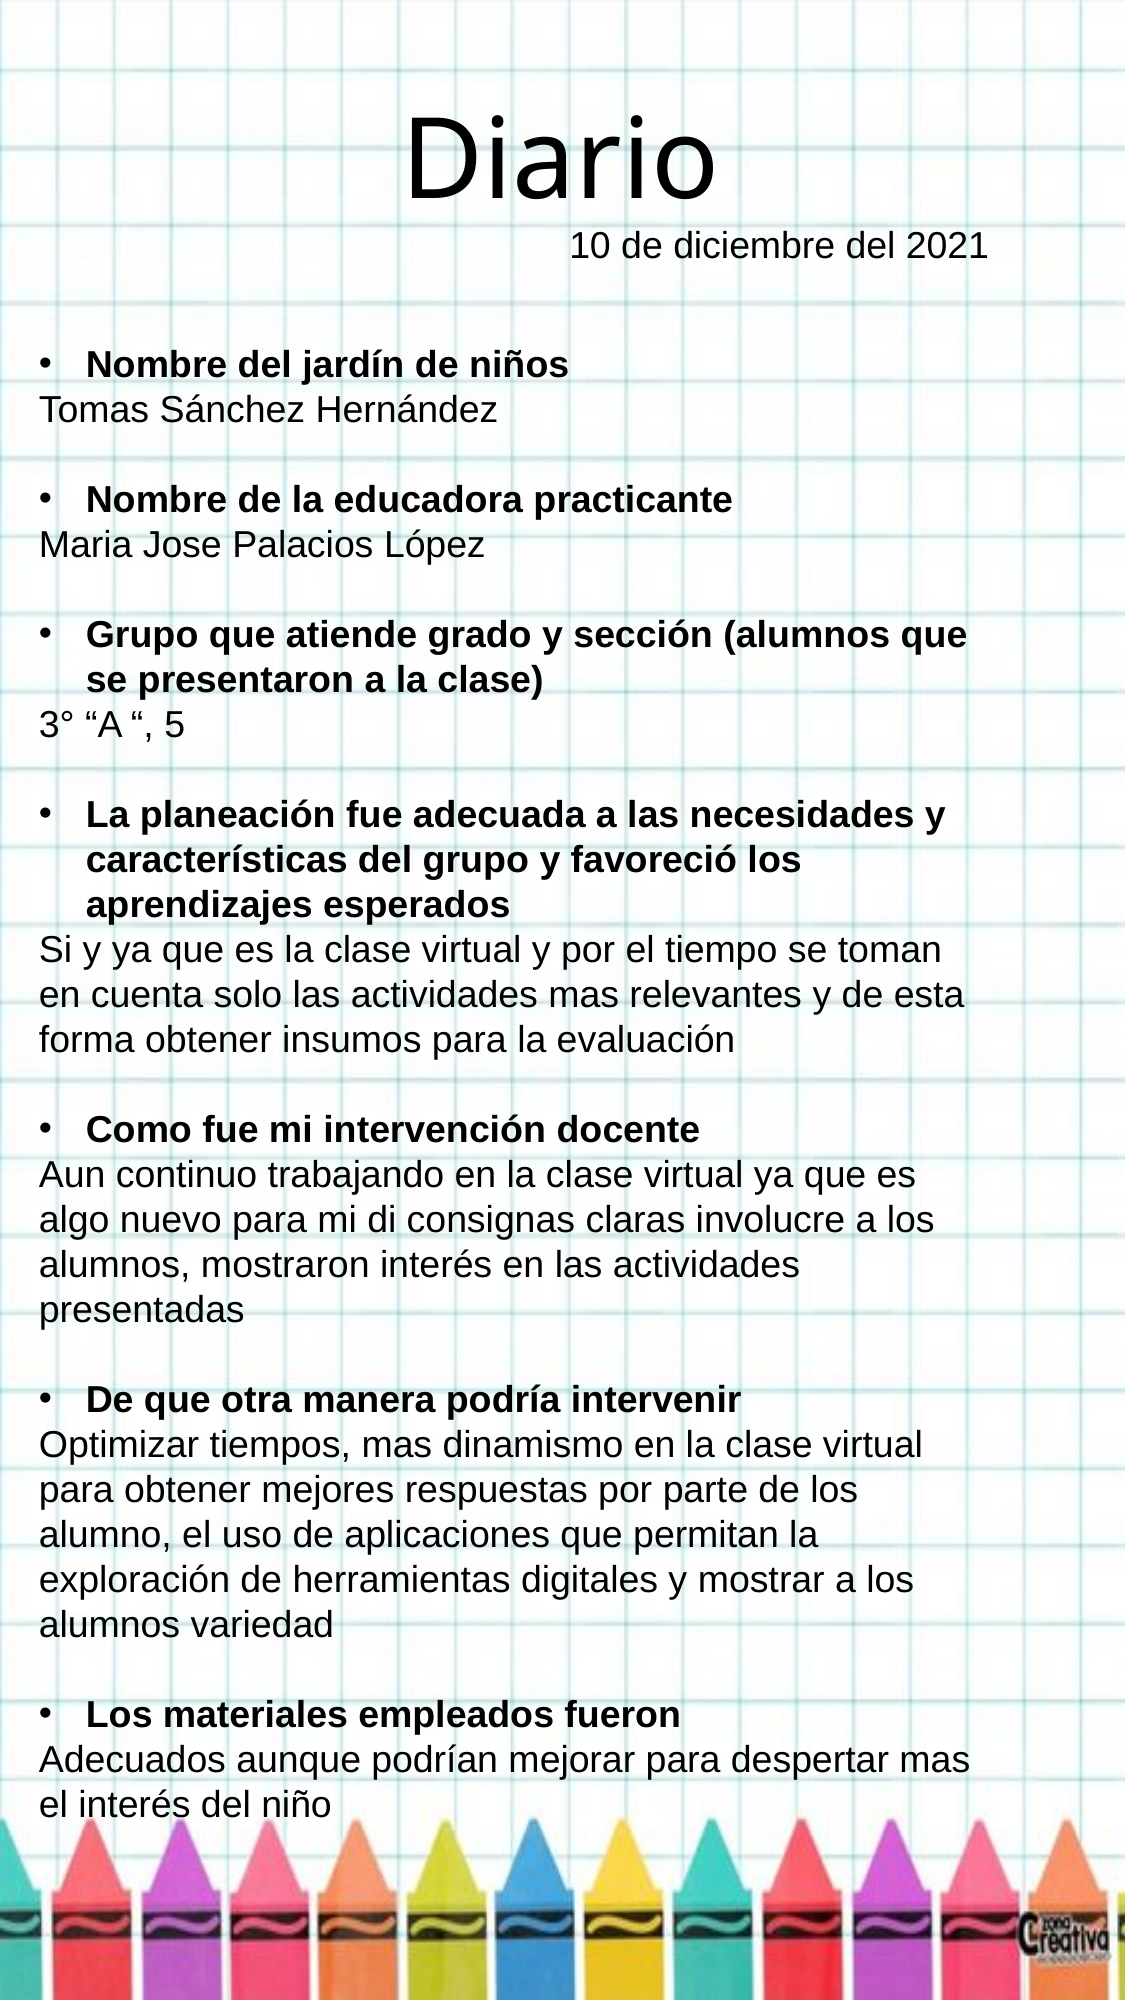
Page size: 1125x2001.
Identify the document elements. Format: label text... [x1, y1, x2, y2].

text_box Nombre del jardín de niños Tomas Sánchez Hernández Nombre de la educadora practicante Maria Jose Palacios López Grupo que atiende grado y sección (alumnos que se presentaron a la clase) 3° “A “, 5 La planeación fue adecuada a las necesidades y características del grupo y favoreció los aprendizajes esperados Si y ya que es la clase virtual y por el tiempo se toman en cuenta solo las actividades mas relevantes y de esta forma obtener insumos para la evaluación Como fue mi intervención docente Aun continuo trabajando en la clase virtual ya que es algo nuevo para mi di consignas claras involucre a los alumnos, mostraron interés en las actividades presentadas De que otra manera podría intervenir Optimizar tiempos, mas dinamismo en la clase virtual para obtener mejores respuestas por parte de los alumno, el uso de aplicaciones que permitan la exploración de herramientas digitales y mostrar a los alumnos variedad Los materiales empleados fueron Adecuados aunque podrían mejorar para despertar mas el interés del niño [24, 332, 1003, 1833]
text_box Diario 10 de diciembre del 2021 [106, 78, 1015, 274]
picture [0, 0, 1125, 2000]
